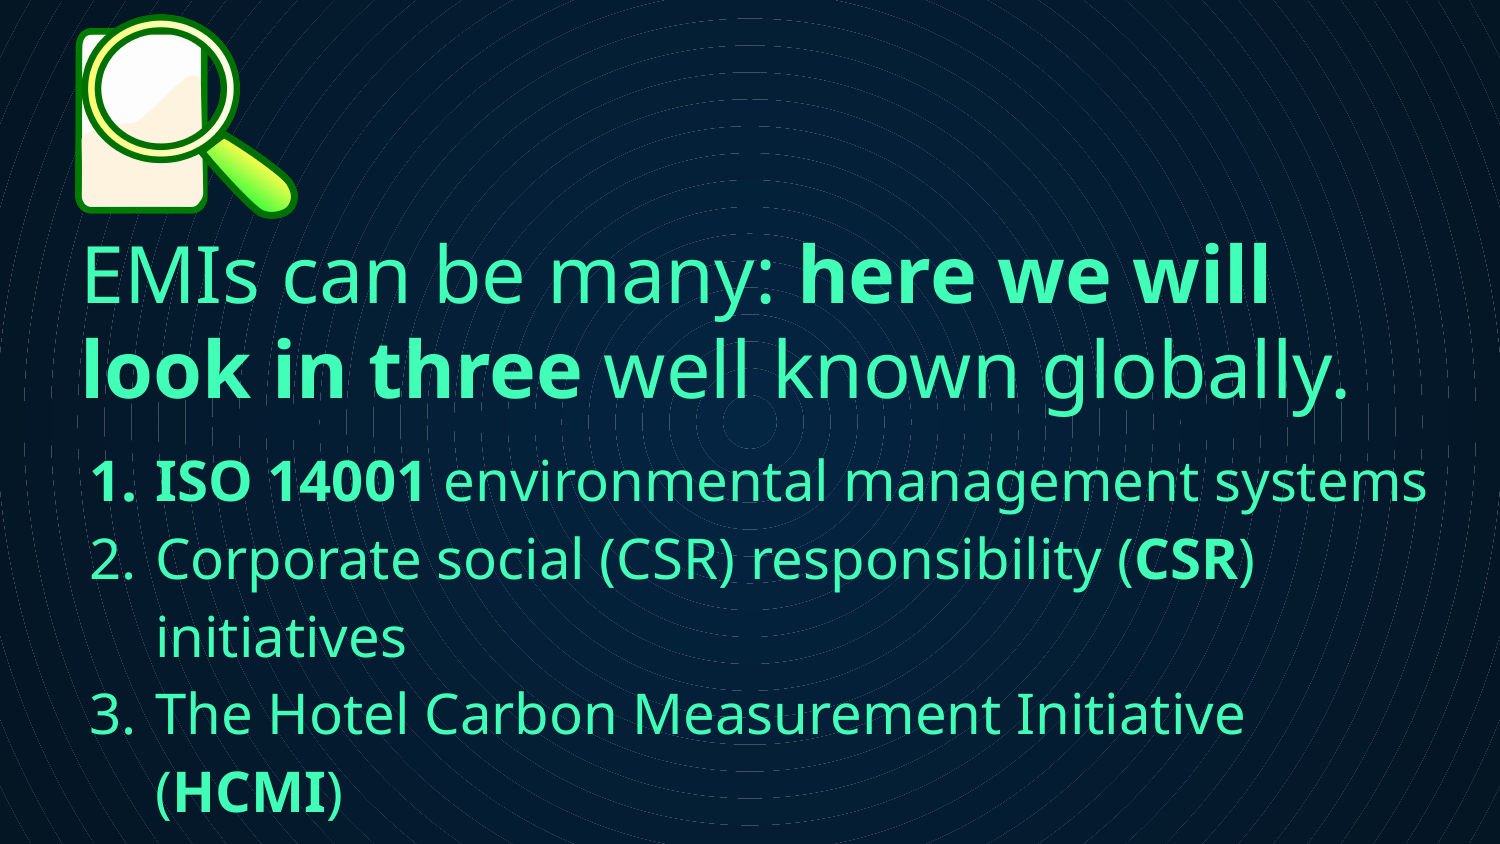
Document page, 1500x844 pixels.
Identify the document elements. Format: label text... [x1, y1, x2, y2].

text_box EMIs can be many: here we will look in three well known globally. ISO 14001 environmental management systems Corporate social (CSR) responsibility (CSR) initiatives The Hotel Carbon Measurement Initiative (HCMI) [65, 0, 1451, 435]
picture [74, 14, 298, 220]
